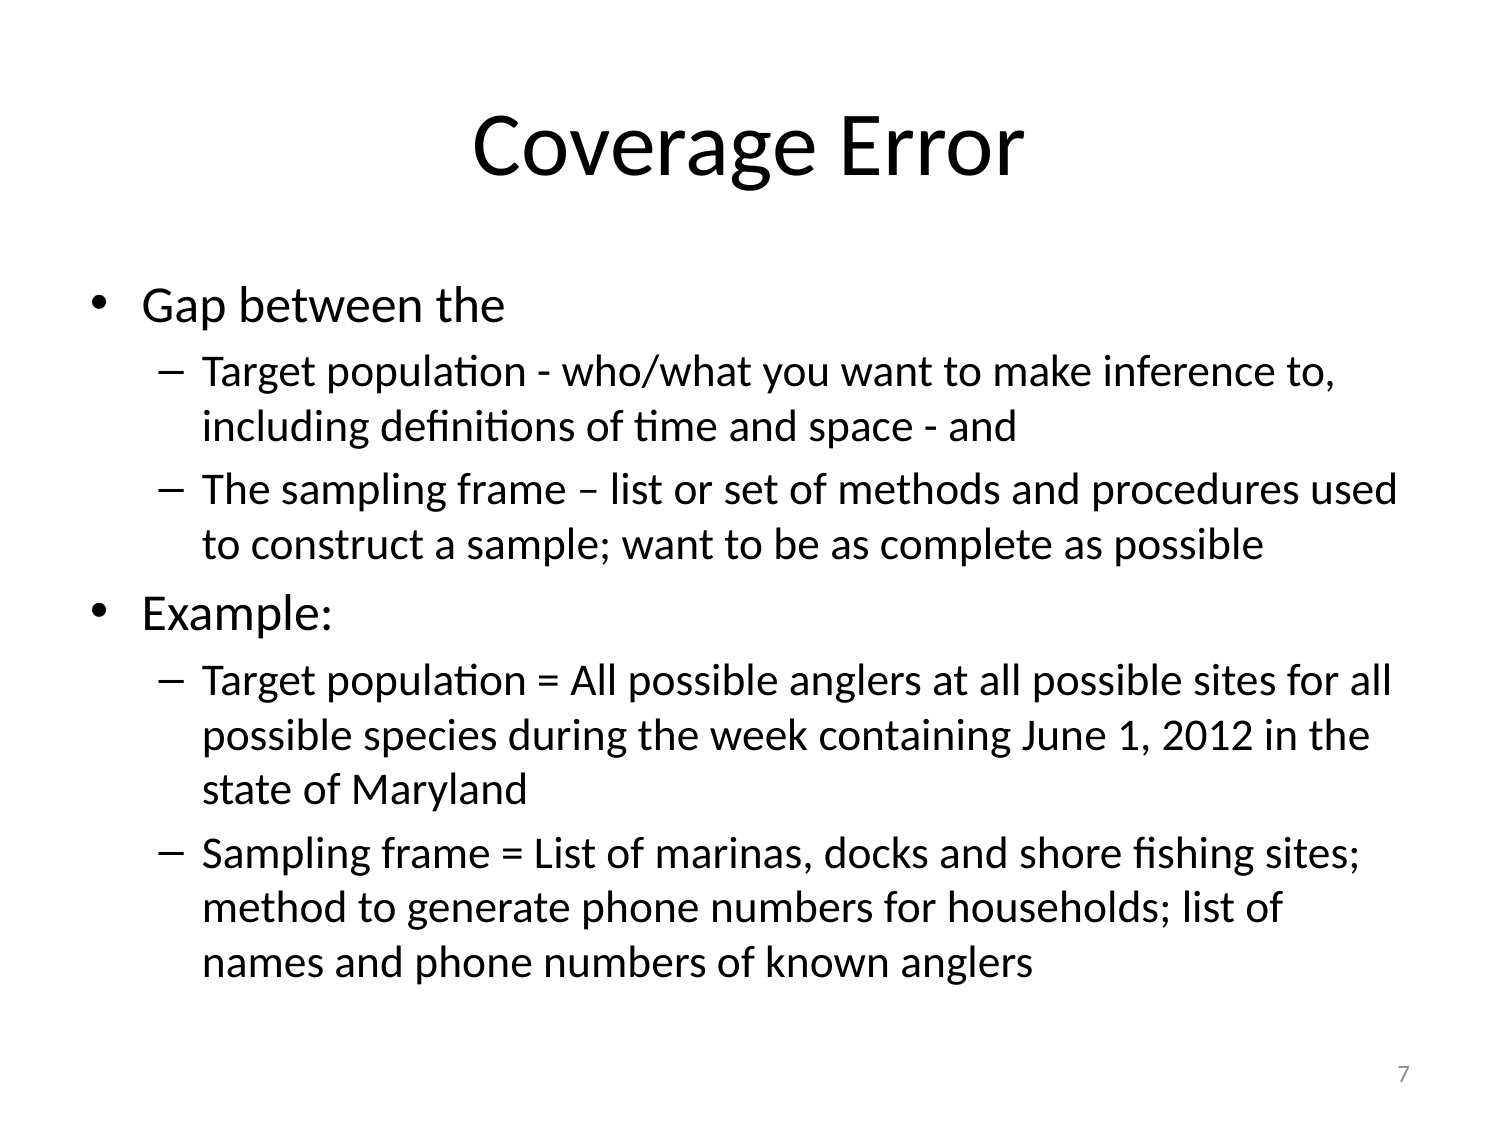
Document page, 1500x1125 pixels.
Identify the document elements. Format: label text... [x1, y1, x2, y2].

title Coverage Error [75, 45, 1425, 233]
list Gap between the Target population - who/what you want to make inference to, including definitions of time and space - and The sampling frame – list or set of methods and procedures used to construct a sample; want to be as complete as possible Example: Target population = All possible anglers at all possible sites for all possible species during the week containing June 1, 2012 in the state of Maryland Sampling frame = List of marinas, docks and shore fishing sites; method to generate phone numbers for households; list of names and phone numbers of known anglers [75, 262, 1425, 1005]
slide_number 7 [1074, 1042, 1425, 1103]
